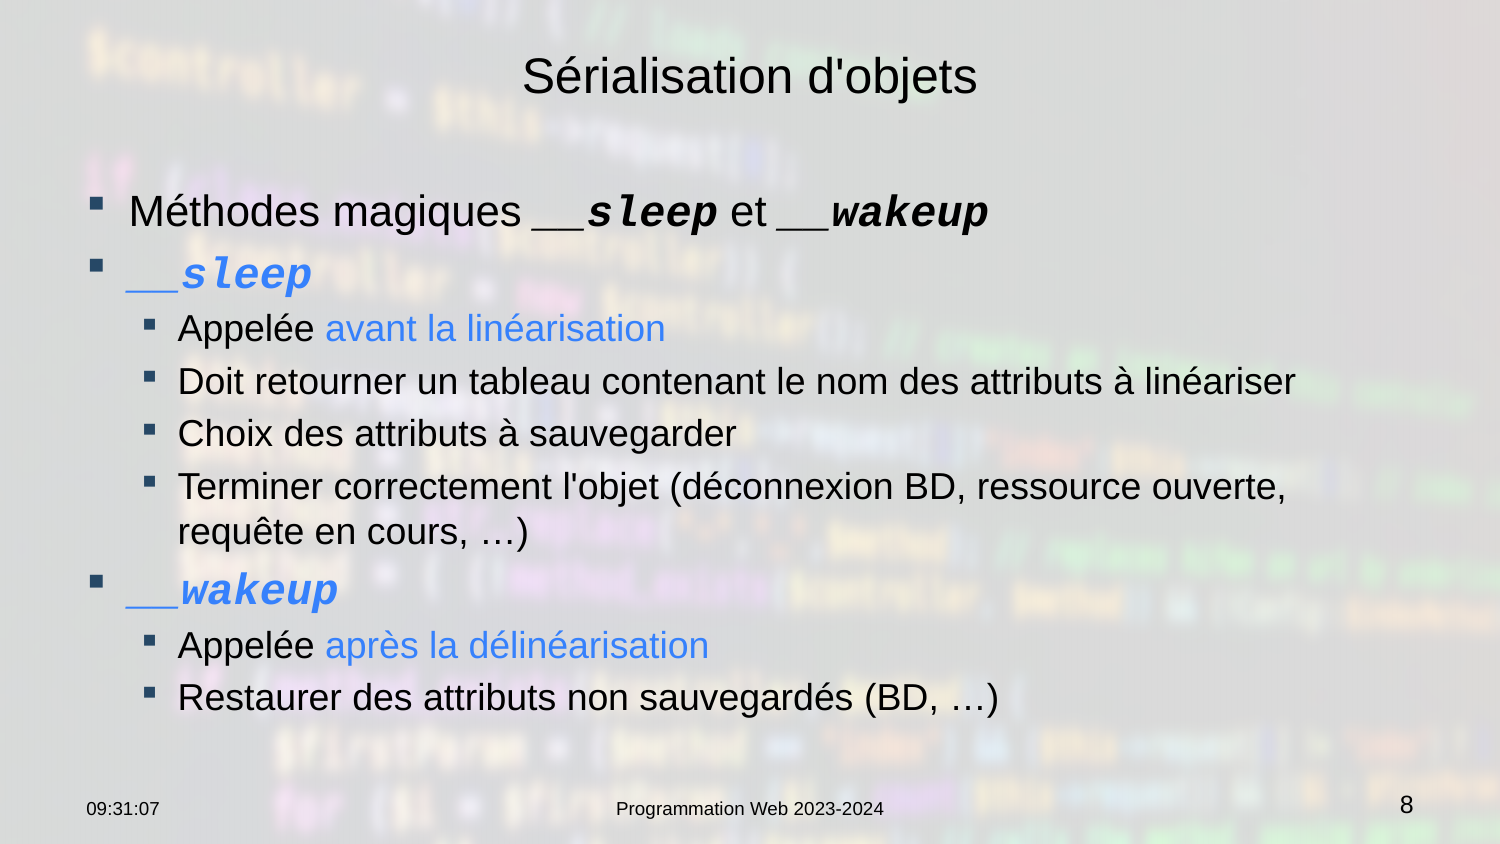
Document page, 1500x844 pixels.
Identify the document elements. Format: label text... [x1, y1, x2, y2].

footer Programmation Web 2023-2024 [512, 793, 988, 825]
slide_number 8 [1074, 793, 1426, 825]
title Sérialisation d'objets [74, 33, 1426, 114]
picture [0, 0, 1500, 844]
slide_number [74, 793, 426, 825]
list Méthodes magiques __sleep et __wakeup __sleep Appelée avant la linéarisation Doit retourner un tableau contenant le nom des attributs à linéariser Choix des attributs à sauvegarder Terminer correctement l'objet (déconnexion BD, ressource ouverte, requête en cours, …) __wakeup Appelée après la délinéarisation Restaurer des attributs non sauvegardés (BD, …) [74, 177, 1426, 798]
